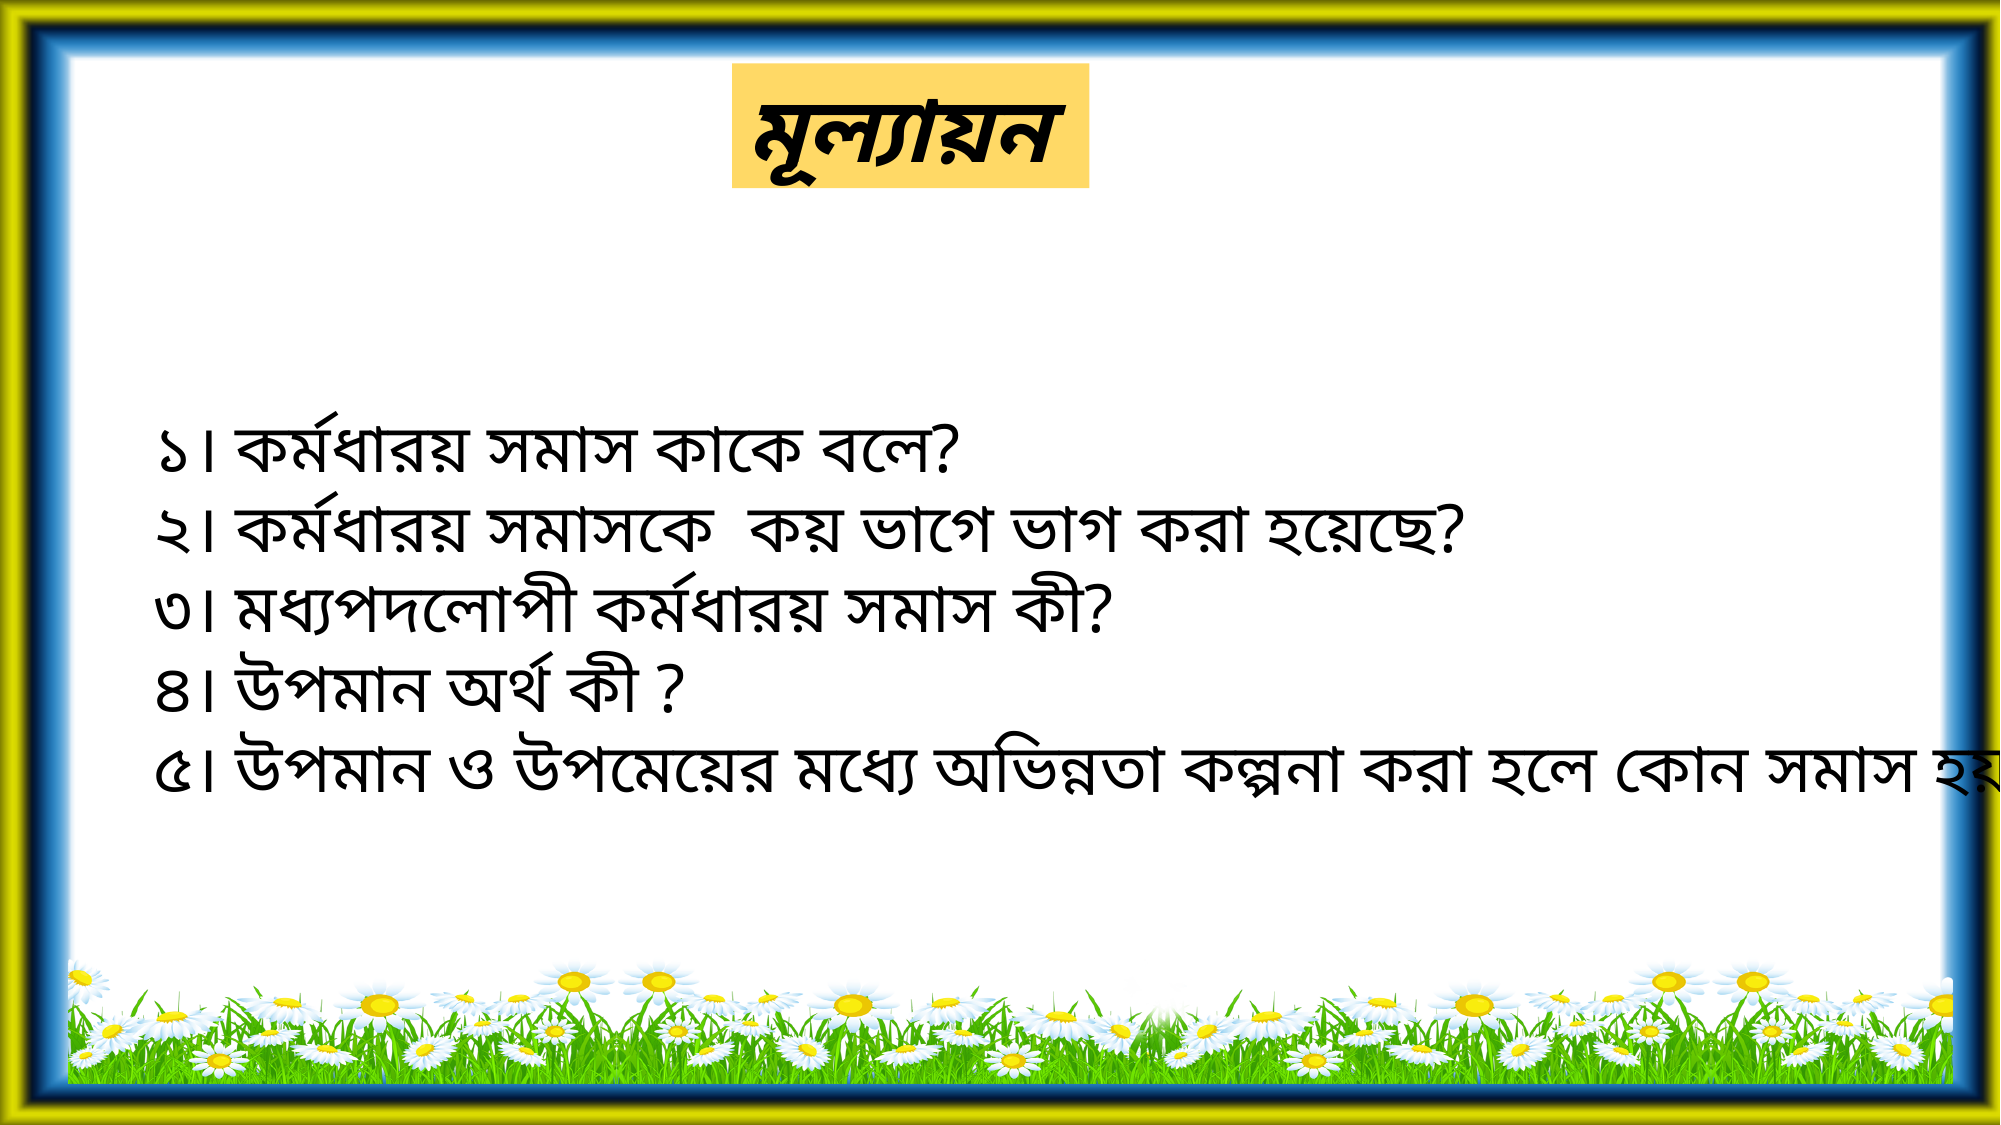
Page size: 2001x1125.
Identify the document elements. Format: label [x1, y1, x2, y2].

text_box [0, 0, 2000, 1125]
